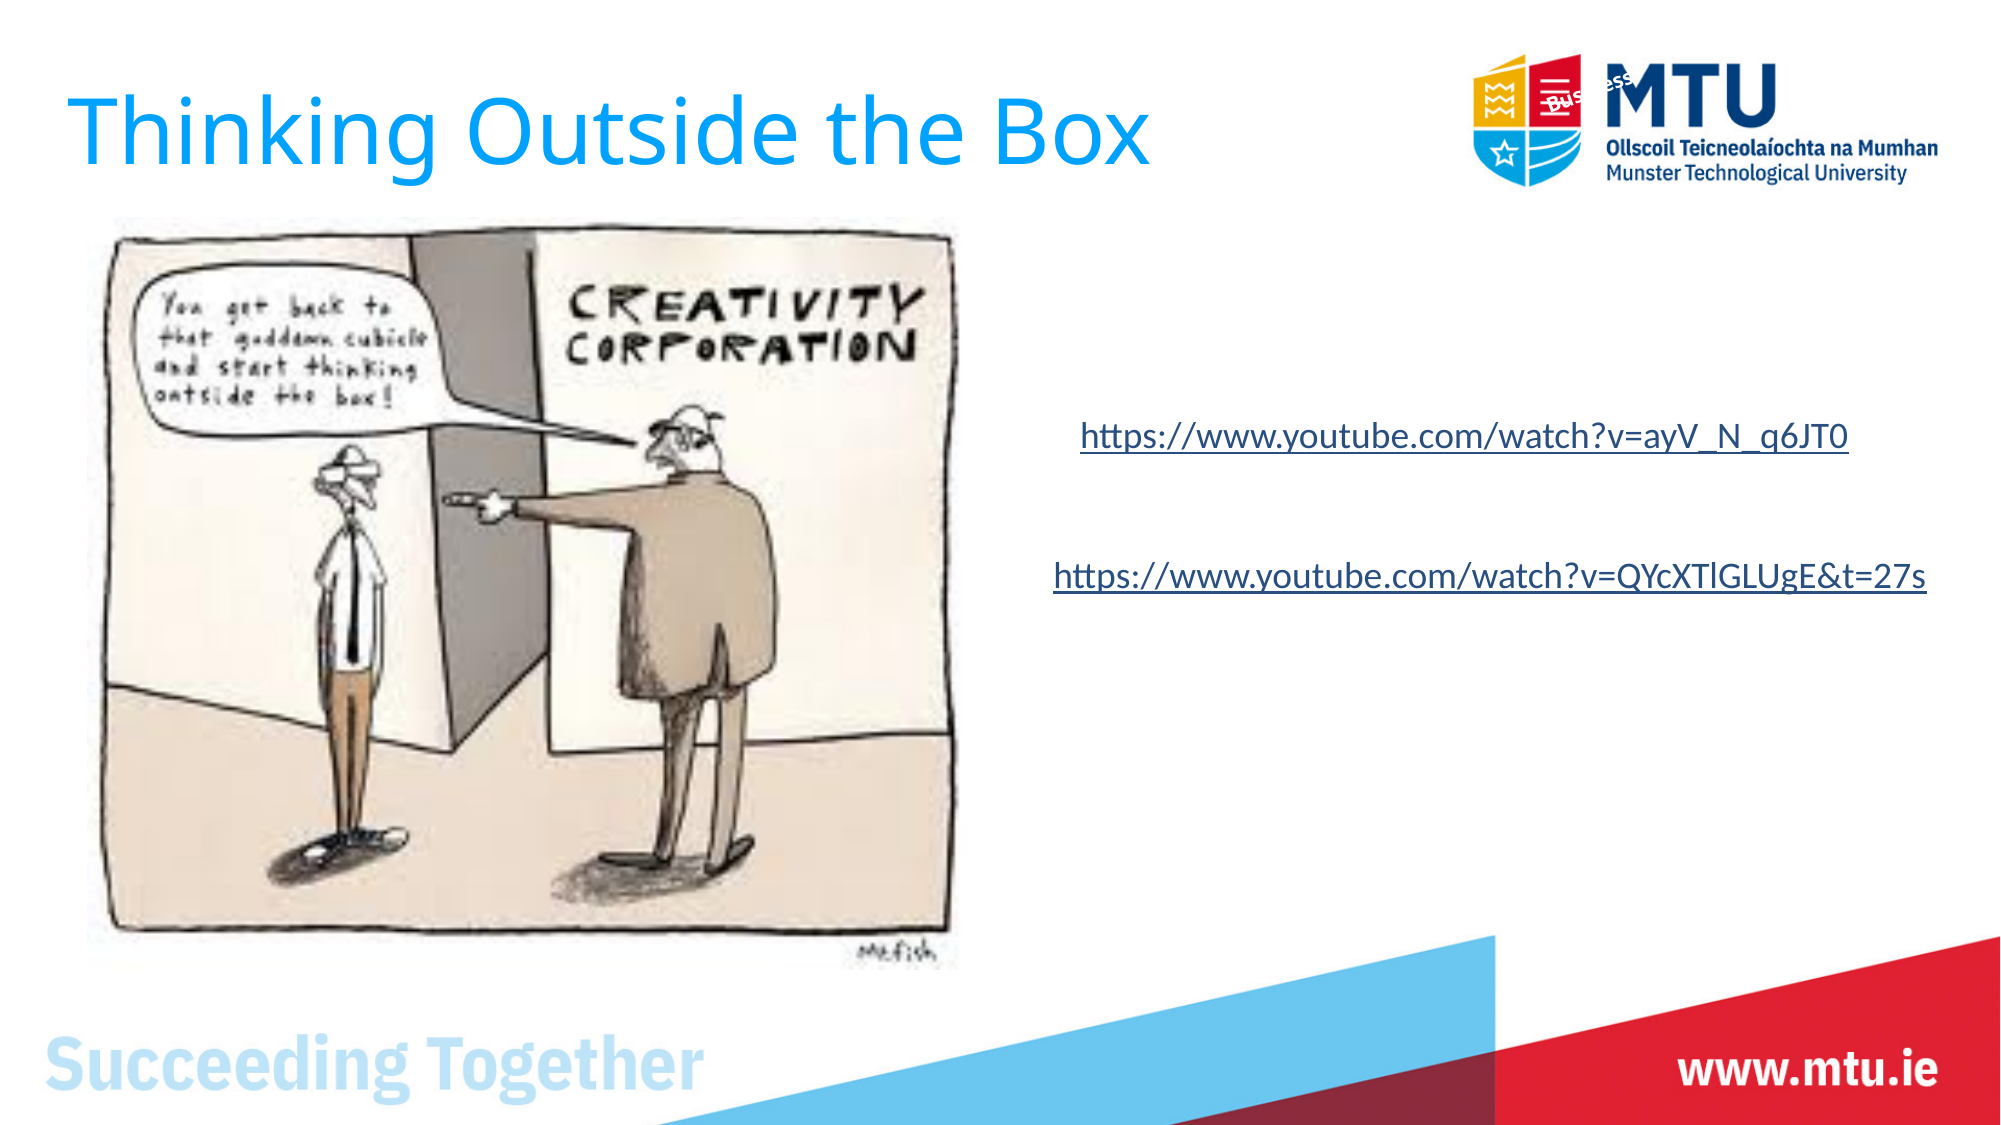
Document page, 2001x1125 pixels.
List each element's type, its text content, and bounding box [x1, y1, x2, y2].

text_box https://www.youtube.com/watch?v=ayV_N_q6JT0 [1065, 404, 1982, 509]
title Thinking Outside the Box [52, 0, 1470, 271]
text_box Business [1512, 47, 1654, 135]
text_box https://www.youtube.com/watch?v=QYcXTlGLUgE&t=27s [1038, 543, 1942, 649]
list [296, 82, 1913, 929]
picture [0, 0, 2001, 1125]
